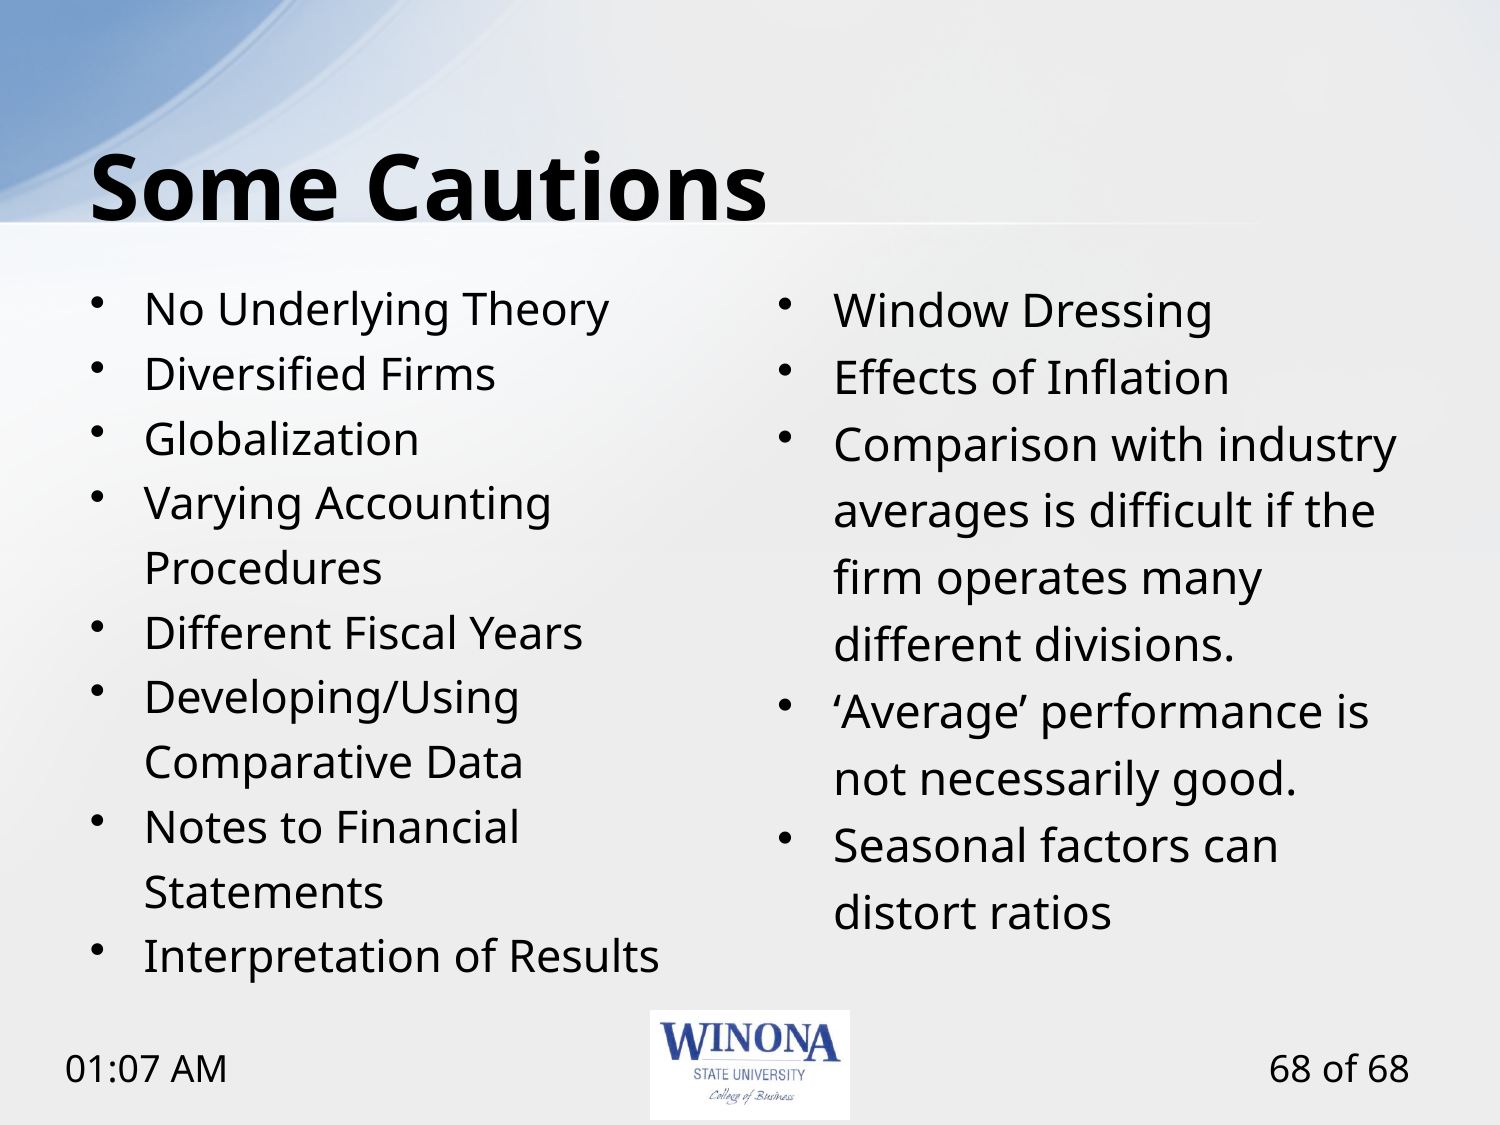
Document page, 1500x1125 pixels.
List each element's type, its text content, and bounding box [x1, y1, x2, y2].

list No Underlying Theory Diversified Firms Globalization Varying Accounting Procedures Different Fiscal Years Developing/Using Comparative Data Notes to Financial Statements Interpretation of Results [75, 262, 738, 1005]
list Window Dressing Effects of Inflation Comparison with industry averages is difficult if the firm operates many different divisions. ‘Average’ performance is not necessarily good. Seasonal factors can distort ratios [762, 262, 1425, 1005]
picture [0, 0, 1500, 1125]
title Some Cautions [75, 58, 1425, 247]
